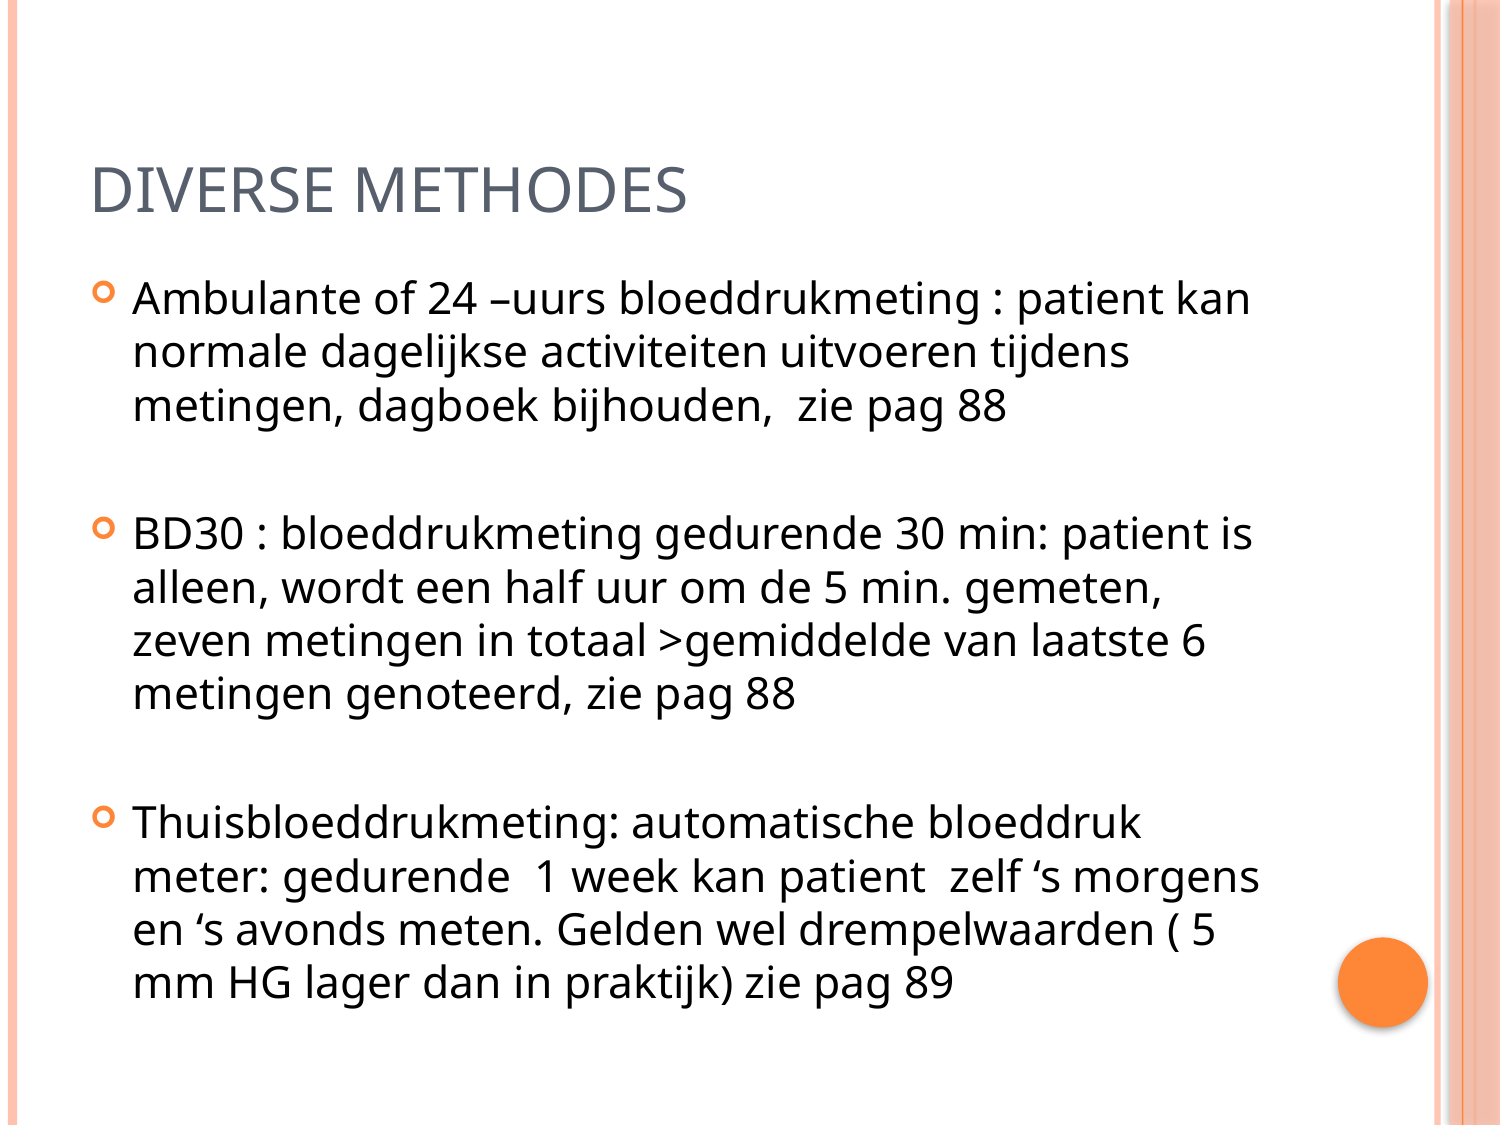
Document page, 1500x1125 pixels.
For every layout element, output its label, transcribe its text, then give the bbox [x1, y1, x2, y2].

list Ambulante of 24 –uurs bloeddrukmeting : patient kan normale dagelijkse activiteiten uitvoeren tijdens metingen, dagboek bijhouden, zie pag 88 BD30 : bloeddrukmeting gedurende 30 min: patient is alleen, wordt een half uur om de 5 min. gemeten, zeven metingen in totaal >gemiddelde van laatste 6 metingen genoteerd, zie pag 88 Thuisbloeddrukmeting: automatische bloeddruk meter: gedurende 1 week kan patient zelf ‘s morgens en ‘s avonds meten. Gelden wel drempelwaarden ( 5 mm HG lager dan in praktijk) zie pag 89 [75, 262, 1300, 1062]
title Diverse methodes [75, 45, 1300, 233]
